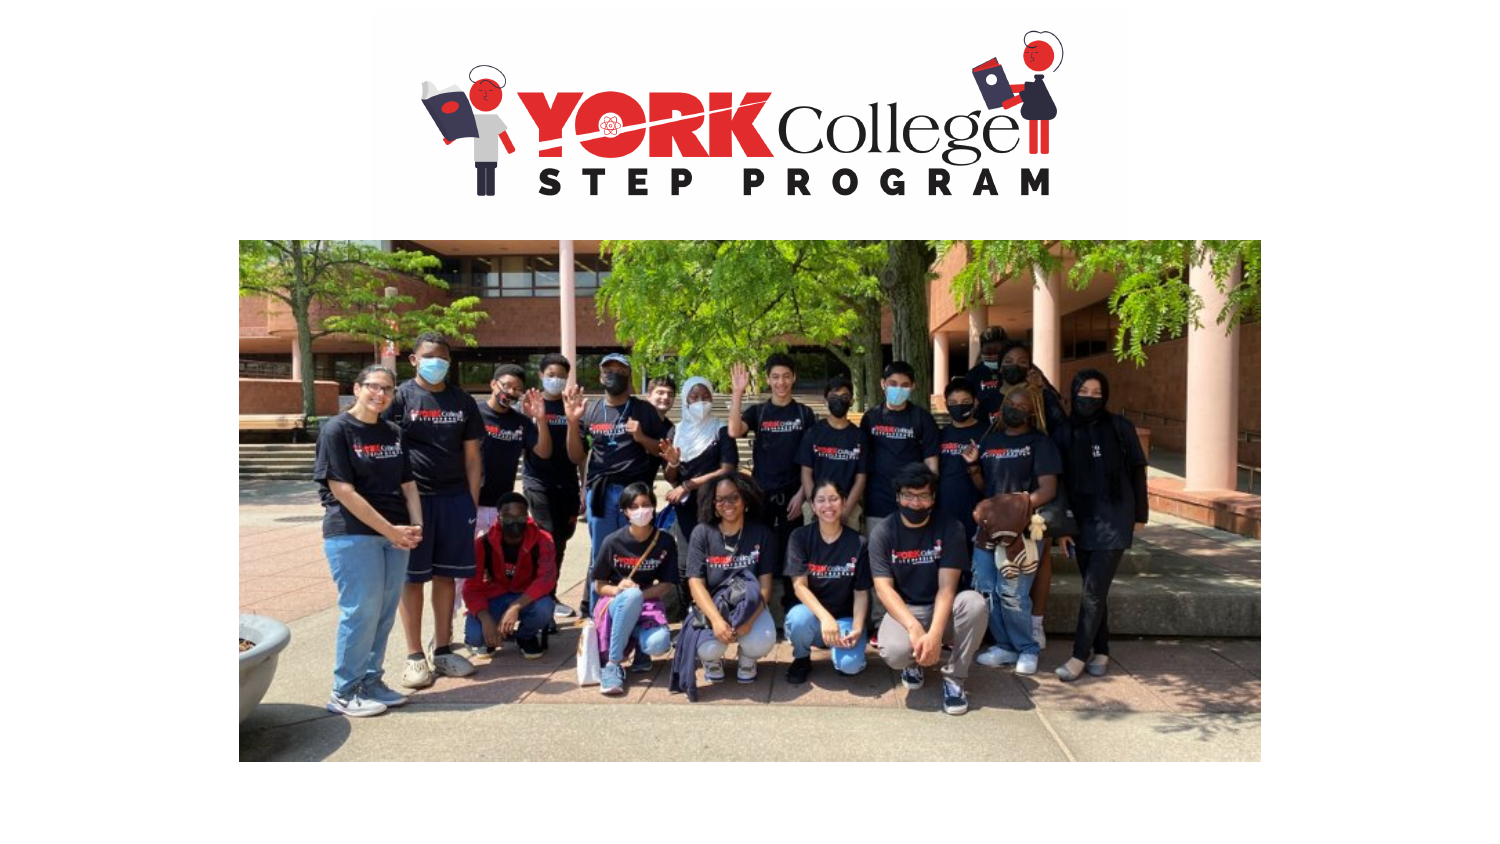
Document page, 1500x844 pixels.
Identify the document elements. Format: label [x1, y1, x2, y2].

picture [239, 9, 1261, 762]
